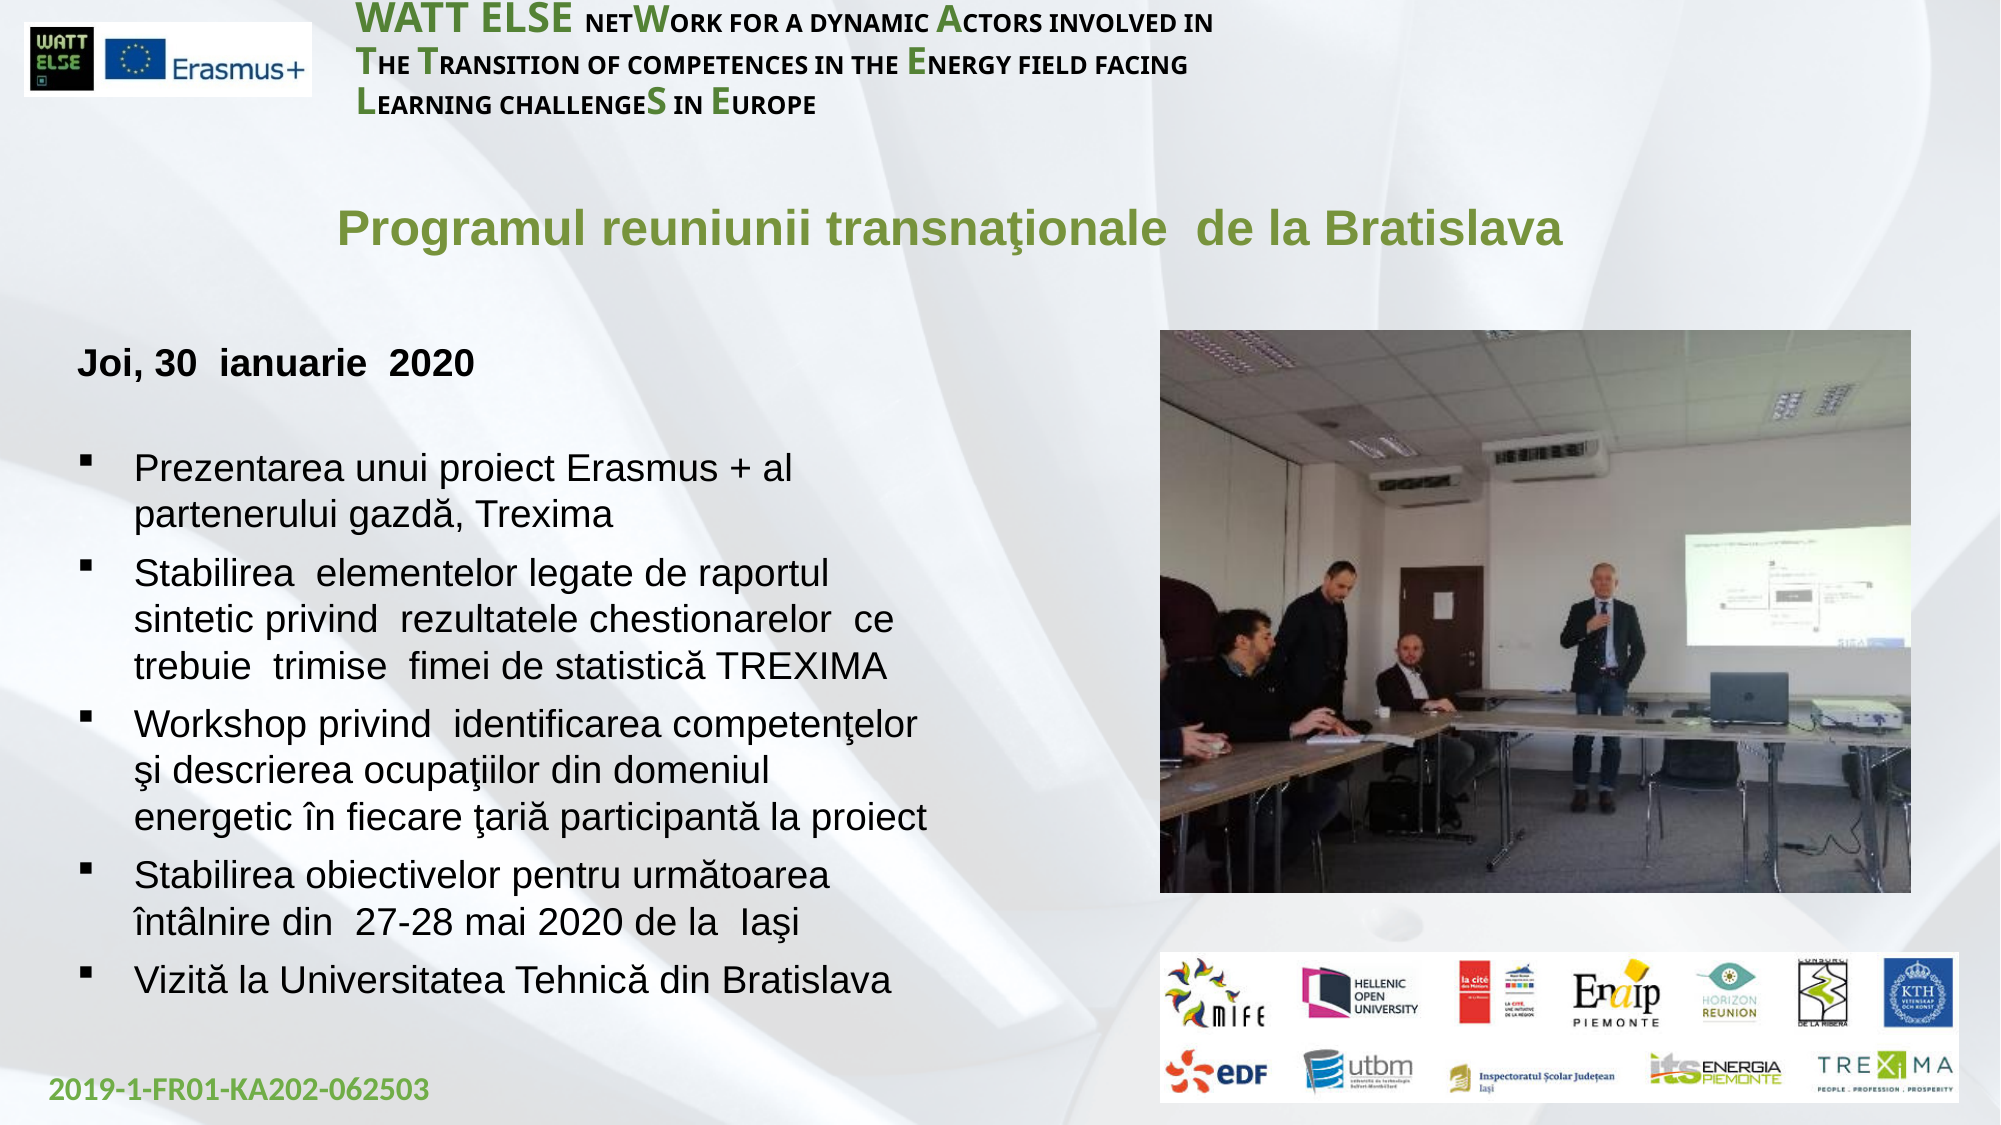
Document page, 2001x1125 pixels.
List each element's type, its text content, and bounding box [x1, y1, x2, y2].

text_box Joi, 30 ianuarie 2020 Prezentarea unui proiect Erasmus + al partenerului gazdă, Trexima Stabilirea elementelor legate de raportul sintetic privind rezultatele chestionarelor ce trebuie trimise fimei de statistică TREXIMA Workshop privind identificarea competenţelor şi descrierea ocupaţiilor din domeniul energetic în fiecare ţariă participantă la proiect Stabilirea obiectivelor pentru următoarea întâlnire din 27-28 mai 2020 de la Iaşi Vizită la Universitatea Tehnică din Bratislava [62, 330, 950, 951]
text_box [24, 951, 1959, 1104]
picture [0, 0, 2001, 1125]
text_box Programul reuniunii transnaţionale de la Bratislava [274, 187, 1625, 300]
